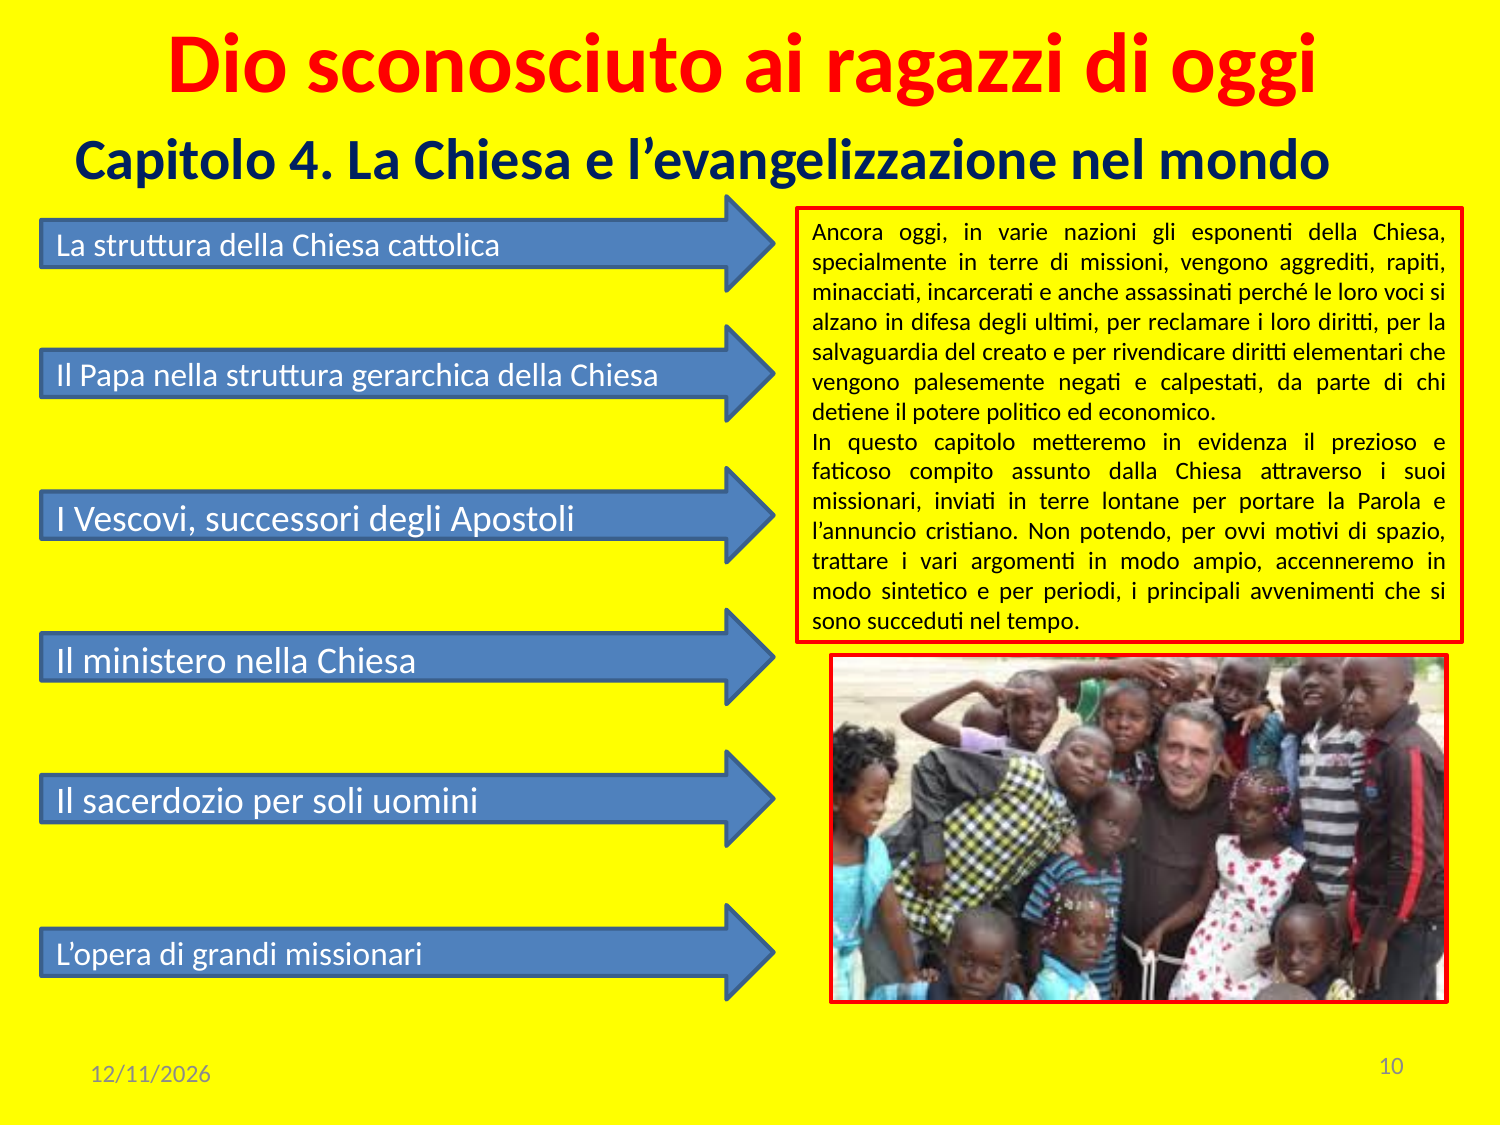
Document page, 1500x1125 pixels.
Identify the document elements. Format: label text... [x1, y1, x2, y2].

text_box Ancora oggi, in varie nazioni gli esponenti della Chiesa, specialmente in terre di missioni, vengono aggrediti, rapiti, minacciati, incarcerati e anche assassinati perché le loro voci si alzano in difesa degli ultimi, per reclamare i loro diritti, per la salvaguardia del creato e per rivendicare diritti elementari che vengono palesemente negati e calpestati, da parte di chi detiene il potere politico ed economico. In questo capitolo metteremo in evidenza il prezioso e faticoso compito assunto dalla Chiesa attraverso i suoi missionari, inviati in terre lontane per portare la Parola e l’annuncio cristiano. Non potendo, per ovvi motivi di spazio, trattare i vari argomenti in modo ampio, accenneremo in modo sintetico e per periodi, i principali avvenimenti che si sono succeduti nel tempo. [797, 208, 1462, 642]
text_box Il ministero nella Chiesa [39, 607, 776, 707]
text_box Capitolo 4. La Chiesa e l’evangelizzazione nel mondo [41, 113, 1459, 199]
text_box La struttura della Chiesa cattolica [39, 194, 776, 293]
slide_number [75, 1042, 425, 1103]
text_box L’opera di grandi missionari [39, 903, 776, 1002]
slide_number 10 [1068, 1035, 1419, 1095]
picture [832, 656, 1445, 1000]
text_box I Vescovi, successori degli Apostoli [39, 466, 776, 565]
subtitle Dio sconosciuto ai ragazzi di oggi [29, 0, 1459, 119]
text_box Il sacerdozio per soli uomini [39, 749, 776, 848]
text_box Il Papa nella struttura gerarchica della Chiesa [39, 324, 776, 423]
